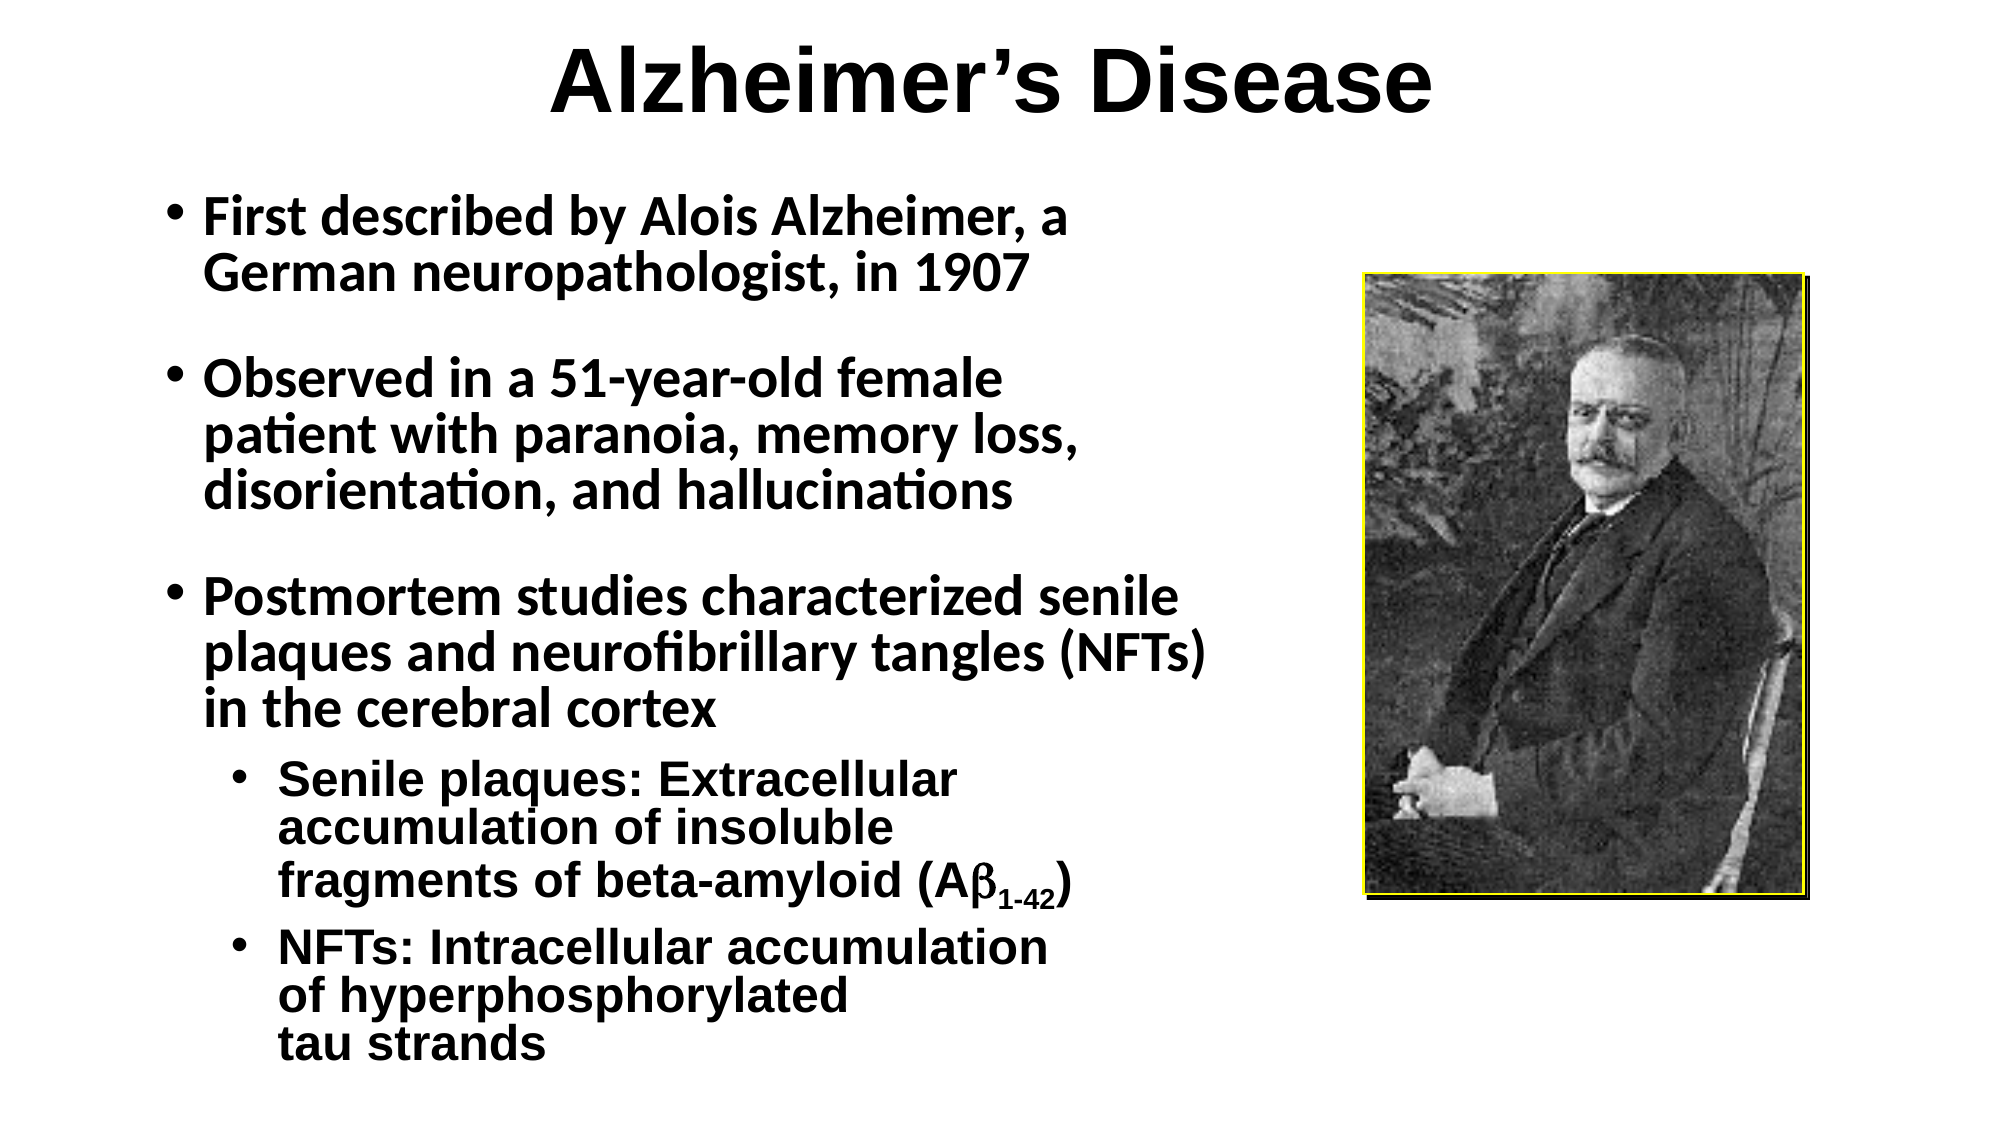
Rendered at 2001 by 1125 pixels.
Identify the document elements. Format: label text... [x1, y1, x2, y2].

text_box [1365, 274, 1802, 893]
title Alzheimer’s Disease [534, 16, 1466, 150]
list First described by Alois Alzheimer, a German neuropathologist, in 1907 Observed in a 51-year-old female patient with paranoia, memory loss, disorientation, and hallucinations Postmortem studies characterized senile plaques and neurofibrillary tangles (NFTs) in the cerebral cortex Senile plaques: Extracellular accumulation of insoluble fragments of beta-amyloid (A1-42) NFTs: Intracellular accumulation of hyperphosphorylated tau strands [150, 183, 1255, 1109]
